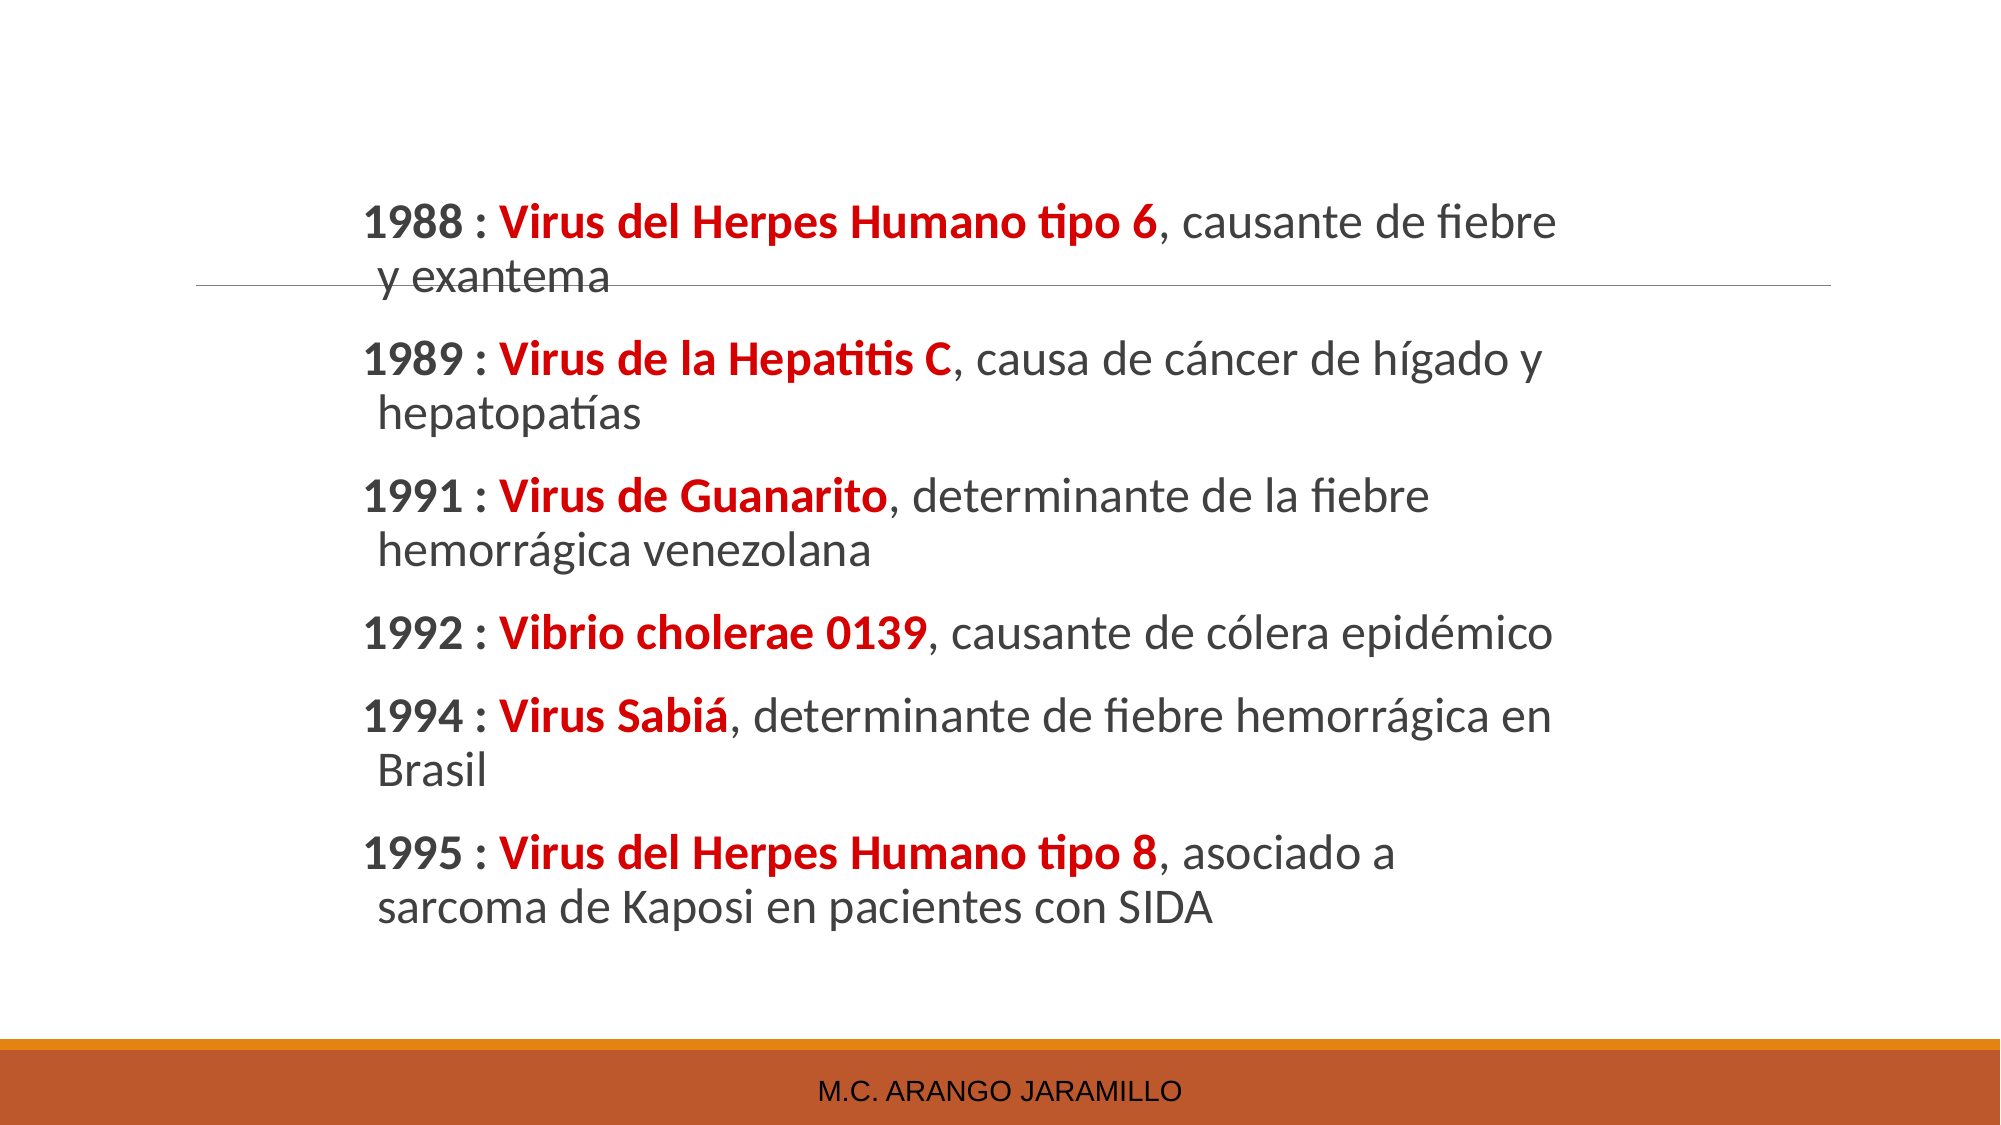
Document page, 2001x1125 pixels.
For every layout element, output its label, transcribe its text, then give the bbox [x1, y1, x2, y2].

list 1988 : Virus del Herpes Humano tipo 6, causante de fiebre y exantema 1989 : Virus de la Hepatitis C, causa de cáncer de hígado y hepatopatías 1991 : Virus de Guanarito, determinante de la fiebre hemorrágica venezolana 1992 : Vibrio cholerae 0139, causante de cólera epidémico 1994 : Virus Sabiá, determinante de fiebre hemorrágica en Brasil 1995 : Virus del Herpes Humano tipo 8, asociado a sarcoma de Kaposi en pacientes con SIDA [362, 187, 1563, 1000]
footer M.C. Arango Jaramillo [604, 1059, 1396, 1120]
